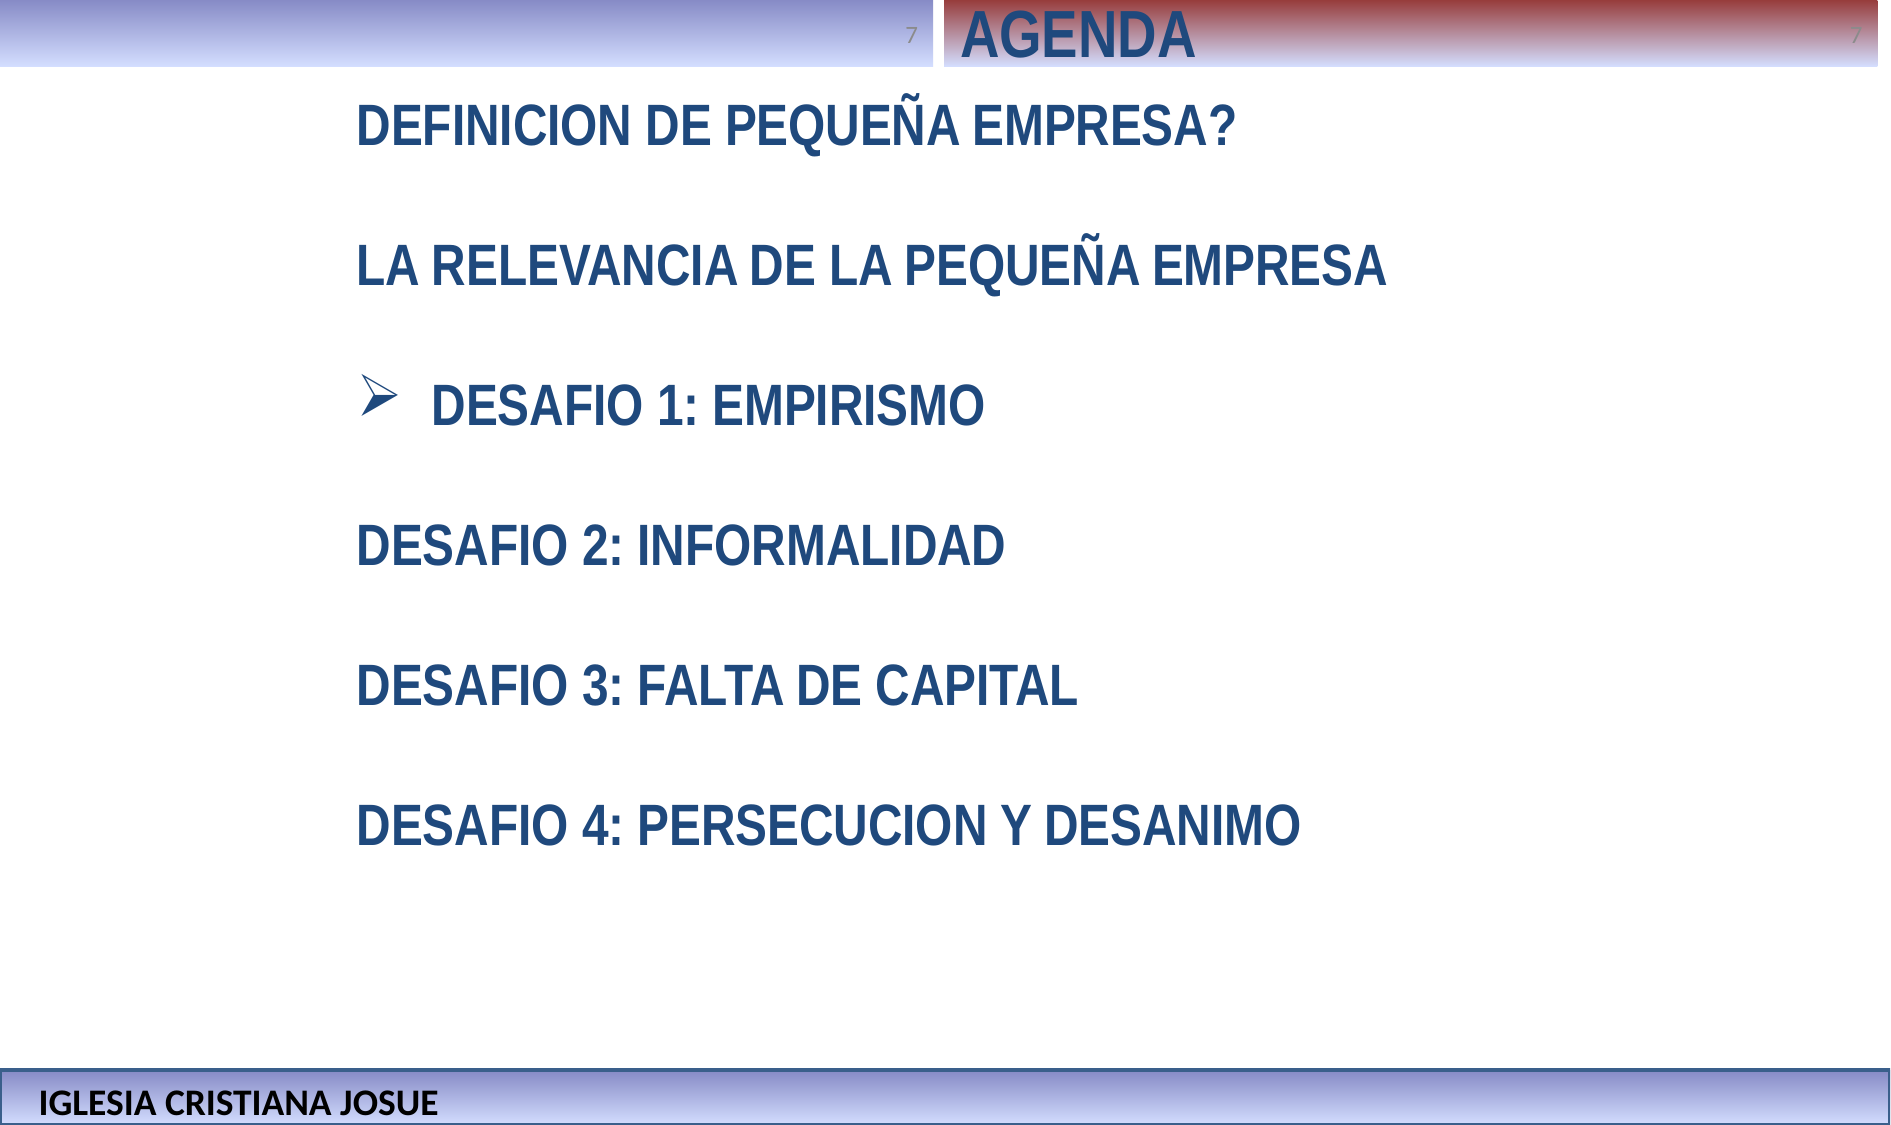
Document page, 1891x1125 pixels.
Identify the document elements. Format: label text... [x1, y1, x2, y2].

text_box AGENDA [945, 30, 1891, 112]
text_box [0, 1068, 1891, 1125]
text_box IGLESIA CRISTIANA JOSUE [23, 1070, 1867, 1125]
text_box DEFINICION DE PEQUEÑA EMPRESA? LA RELEVANCIA DE LA PEQUEÑA EMPRESA DESAFIO 1: EMPIRISMO DESAFIO 2: INFORMALIDAD DESAFIO 3: FALTA DE CAPITAL DESAFIO 4: PERSECUCION Y DESANIMO [341, 79, 1890, 995]
